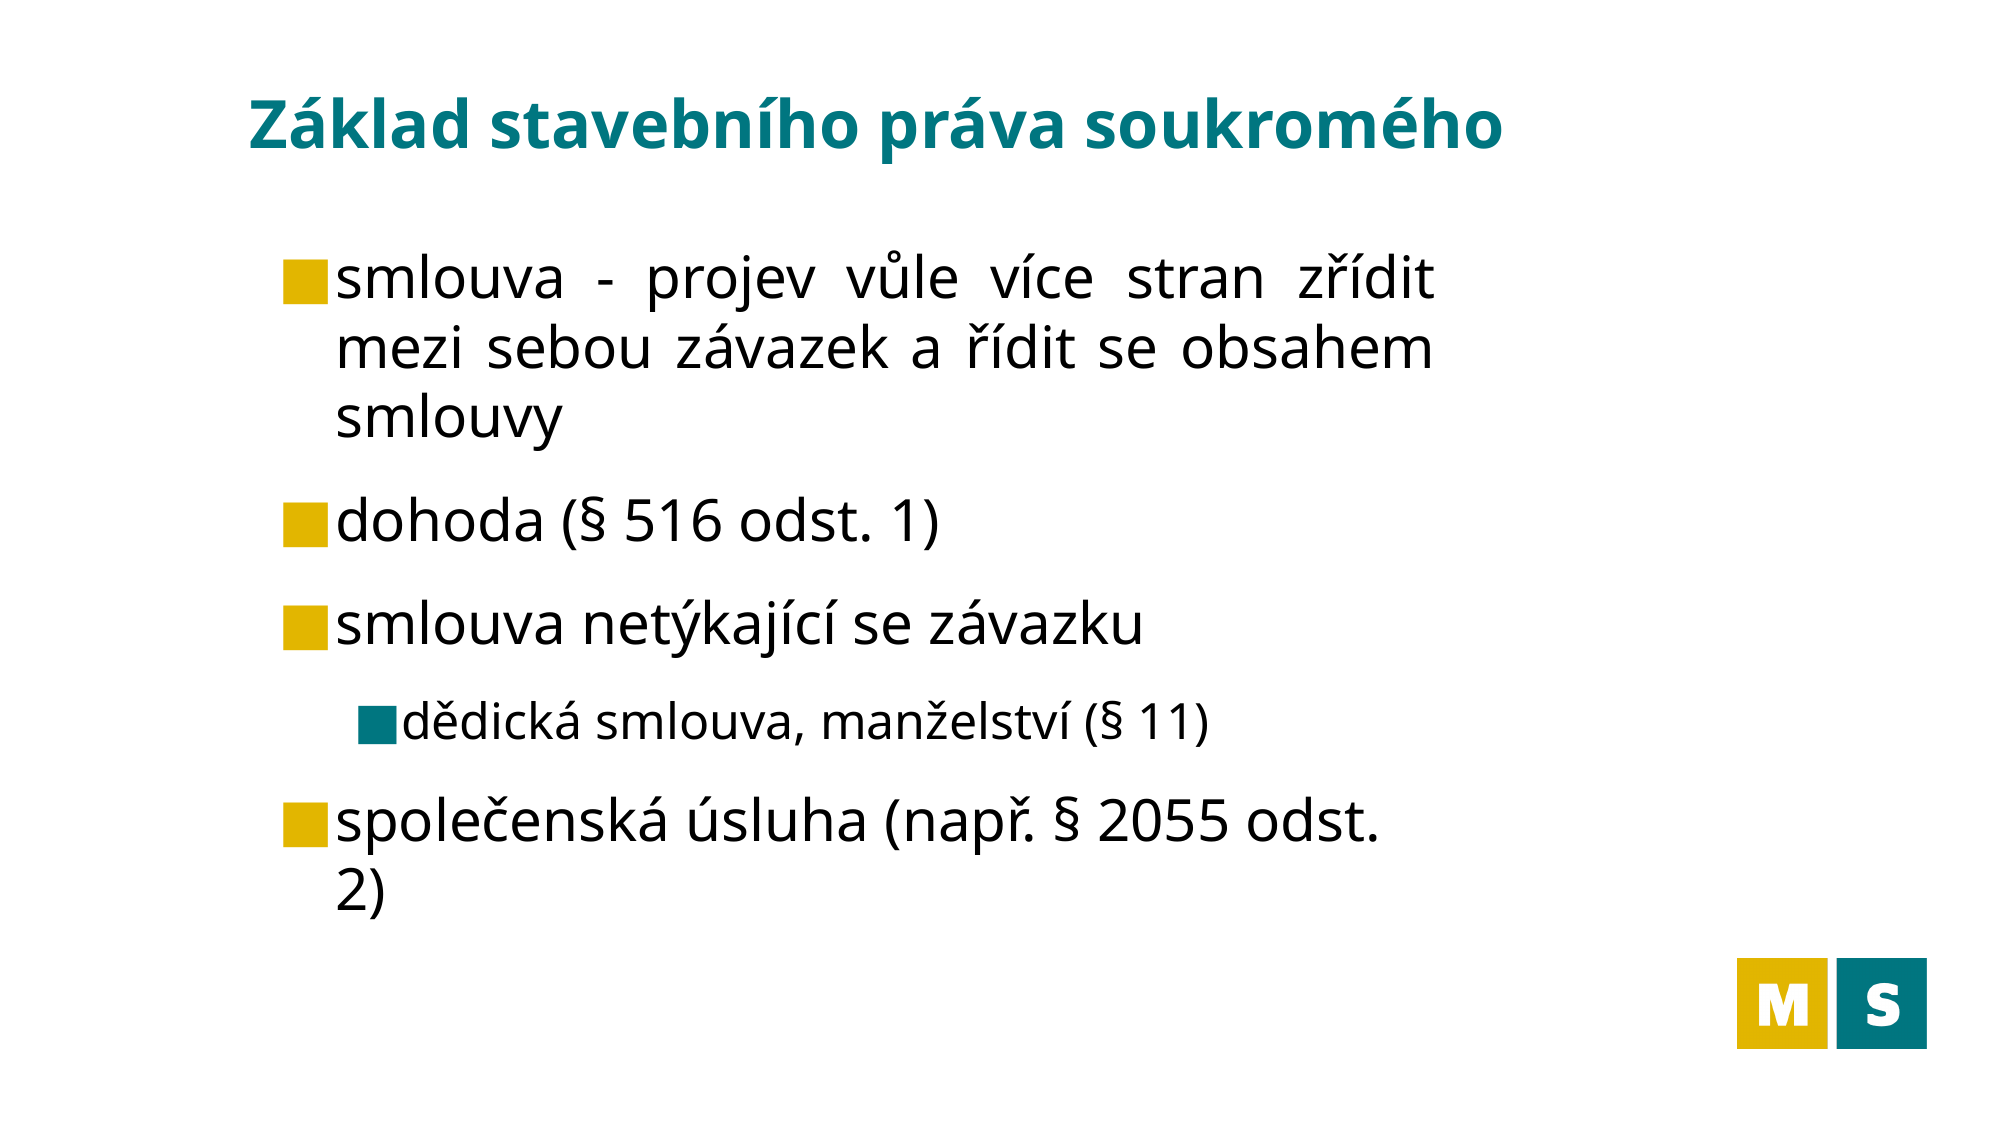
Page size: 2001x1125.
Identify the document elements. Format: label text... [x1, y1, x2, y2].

list smlouva - projev vůle více stran zřídit mezi sebou závazek a řídit se obsahem smlouvy dohoda (§ 516 odst. 1) smlouva netýkající se závazku dědická smlouva, manželství (§ 11) společenská úsluha (např. § 2055 odst. 2) [263, 232, 1451, 1040]
title Základ stavebního práva soukromého [106, 74, 1649, 304]
picture [1737, 958, 1927, 1049]
